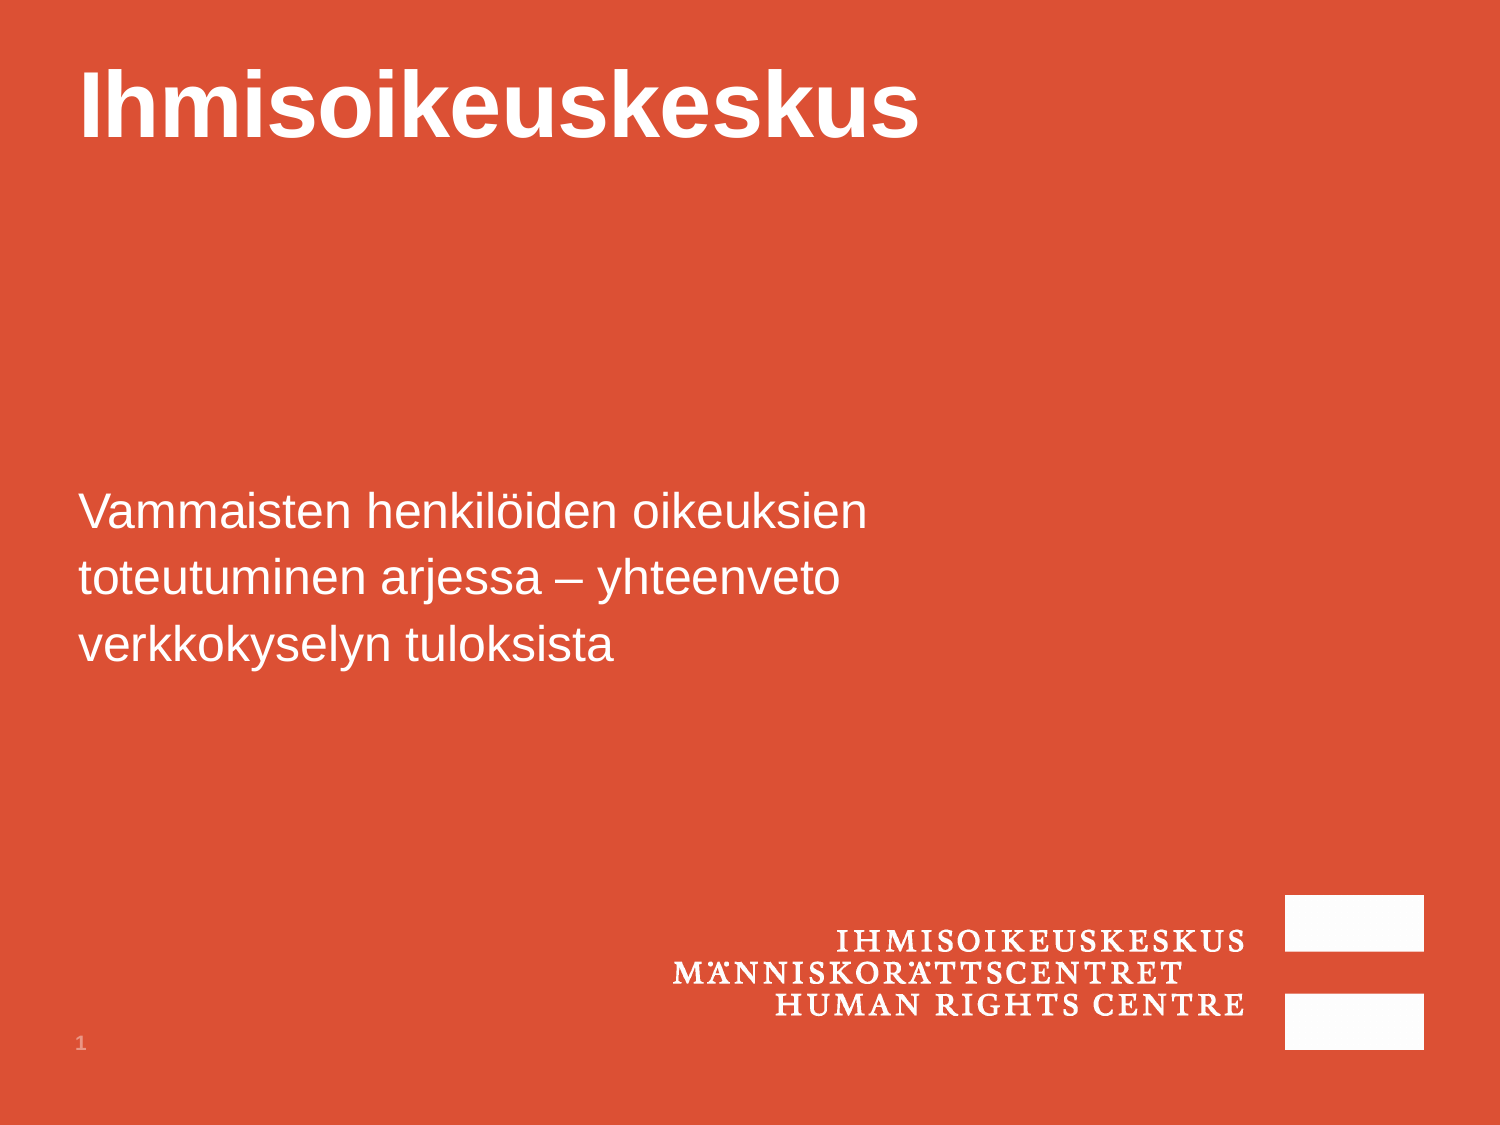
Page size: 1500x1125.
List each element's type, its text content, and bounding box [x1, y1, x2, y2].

title Ihmisoikeuskeskus [78, 56, 1354, 408]
slide_number 1 [75, 1012, 182, 1073]
picture [673, 895, 1424, 1050]
subtitle Vammaisten henkilöiden oikeuksien toteutuminen arjessa – yhteenveto verkkokyselyn tuloksista [78, 473, 1129, 694]
